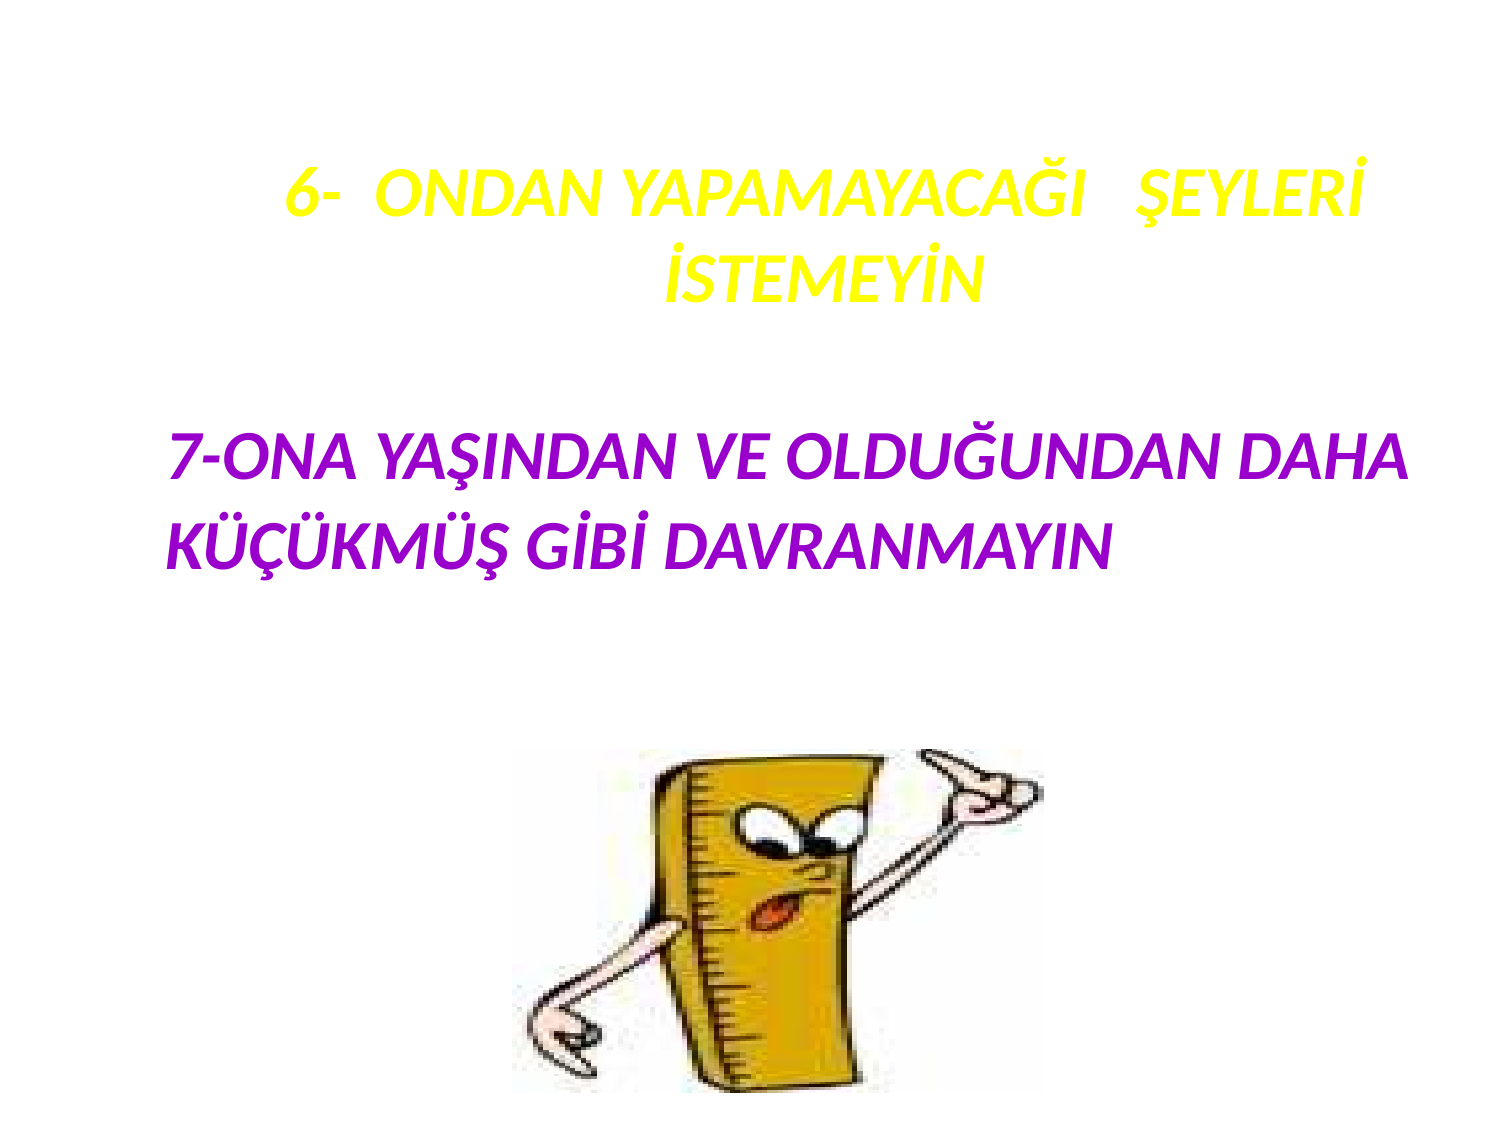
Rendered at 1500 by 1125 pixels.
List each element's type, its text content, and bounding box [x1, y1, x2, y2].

title 6- ONDAN YAPAMAYACAĞI ŞEYLERİ İSTEMEYİN [150, 137, 1500, 312]
list 7-ONA YAŞINDAN VE OLDUĞUNDAN DAHA KÜÇÜKMÜŞ GİBİ DAVRANMAYIN [150, 312, 1500, 650]
picture [512, 749, 1045, 1093]
